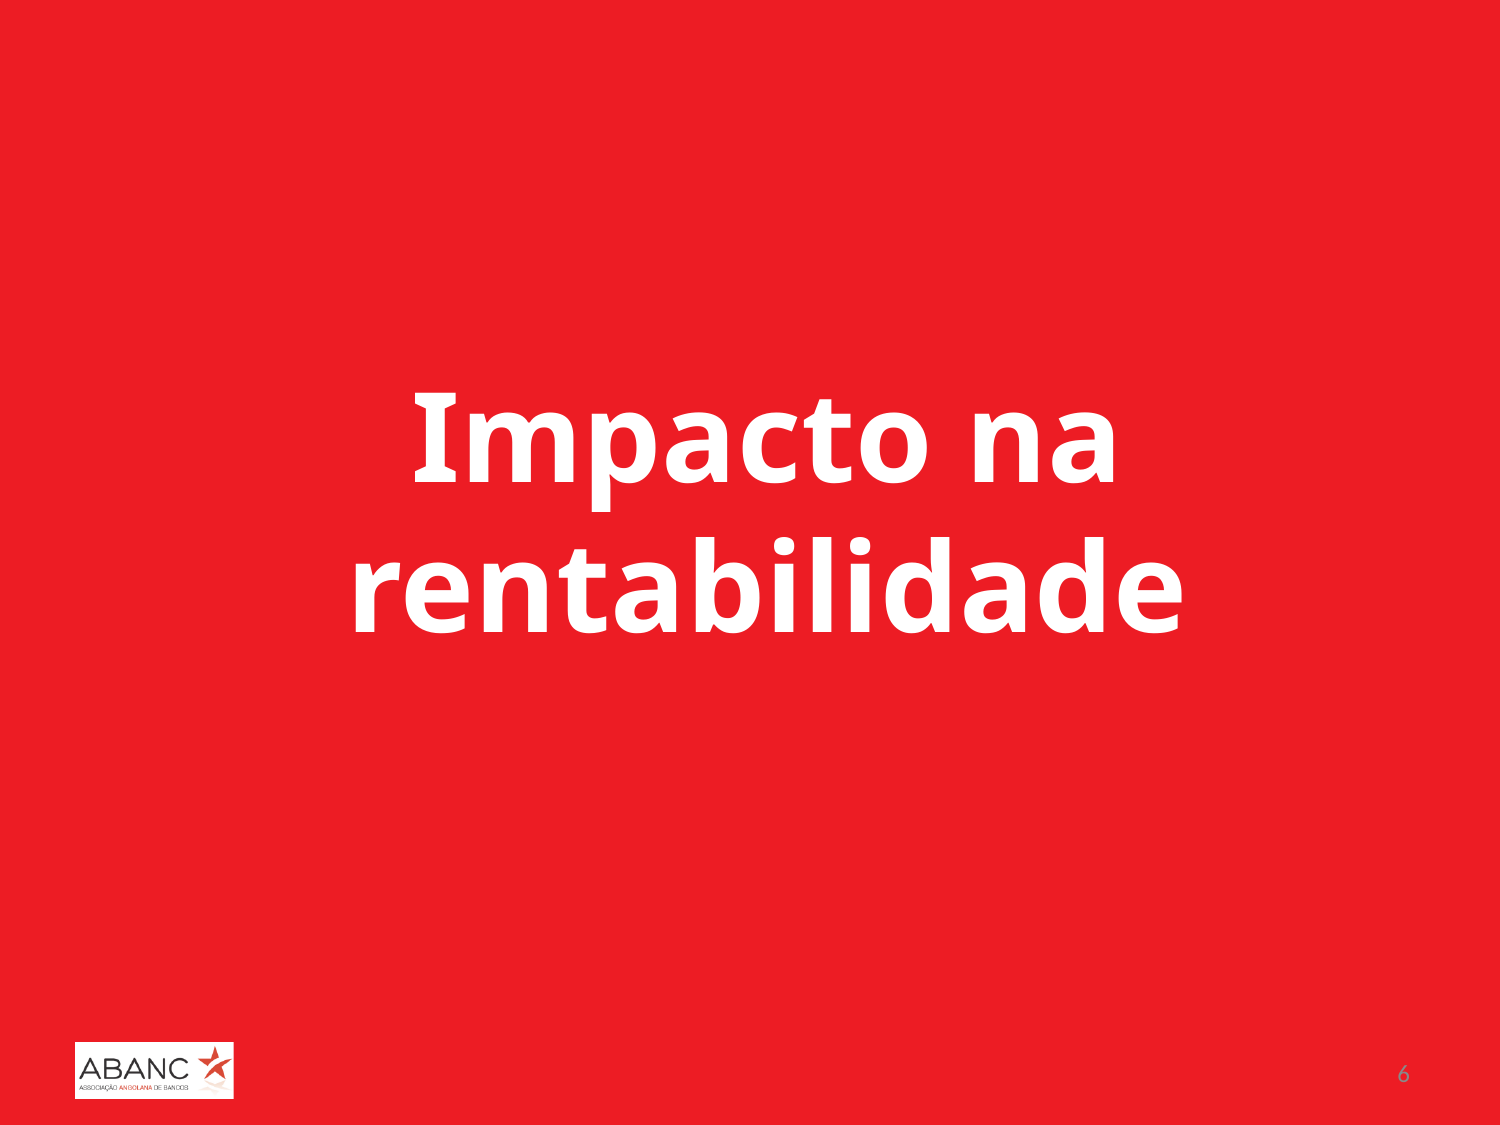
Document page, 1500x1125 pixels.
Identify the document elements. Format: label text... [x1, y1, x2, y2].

slide_number 6 [1074, 1042, 1425, 1103]
text_box Impacto na rentabilidade [230, 349, 1306, 665]
